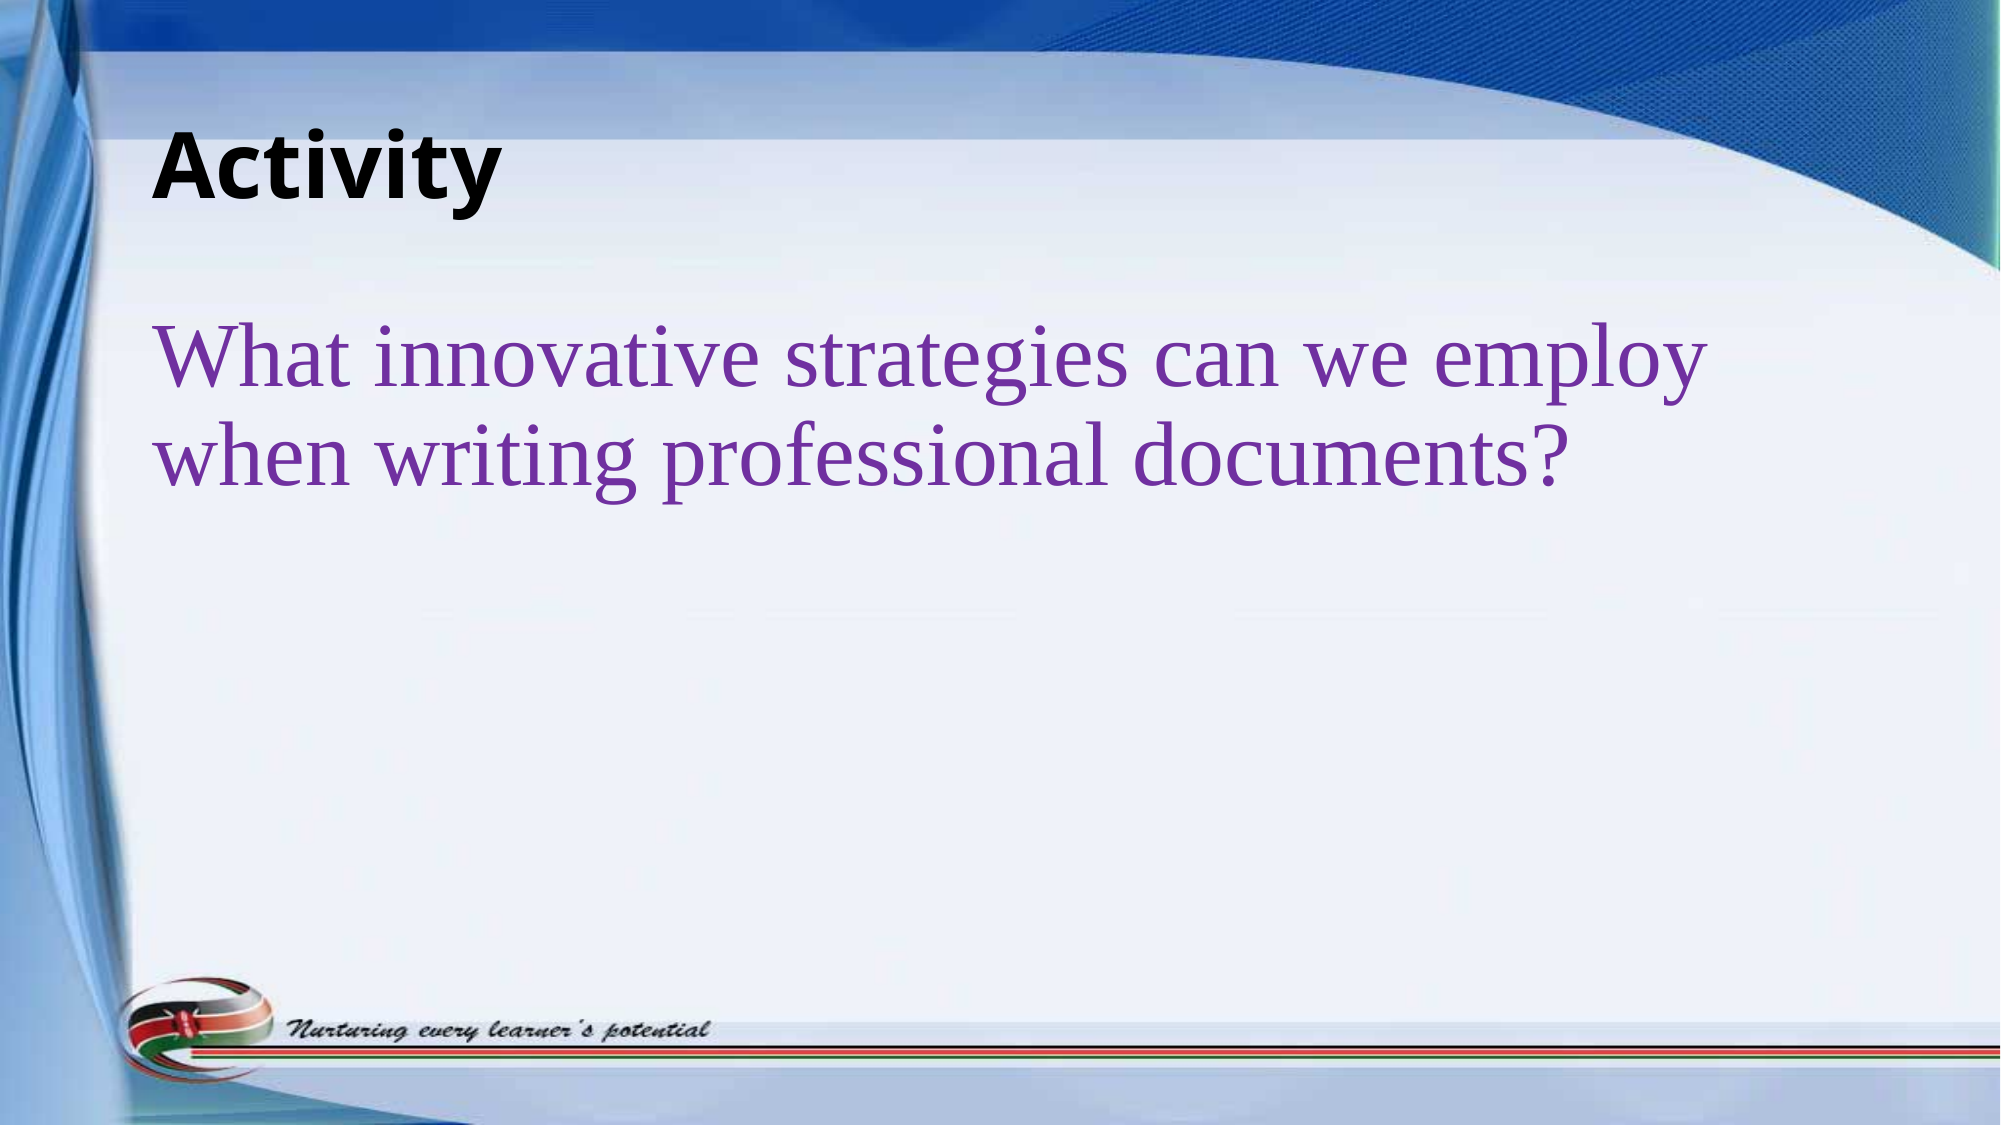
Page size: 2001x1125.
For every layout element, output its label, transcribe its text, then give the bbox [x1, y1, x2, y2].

list What innovative strategies can we employ when writing professional documents? [137, 299, 1863, 1014]
title Activity [137, 59, 1863, 278]
picture [0, 0, 2001, 1125]
